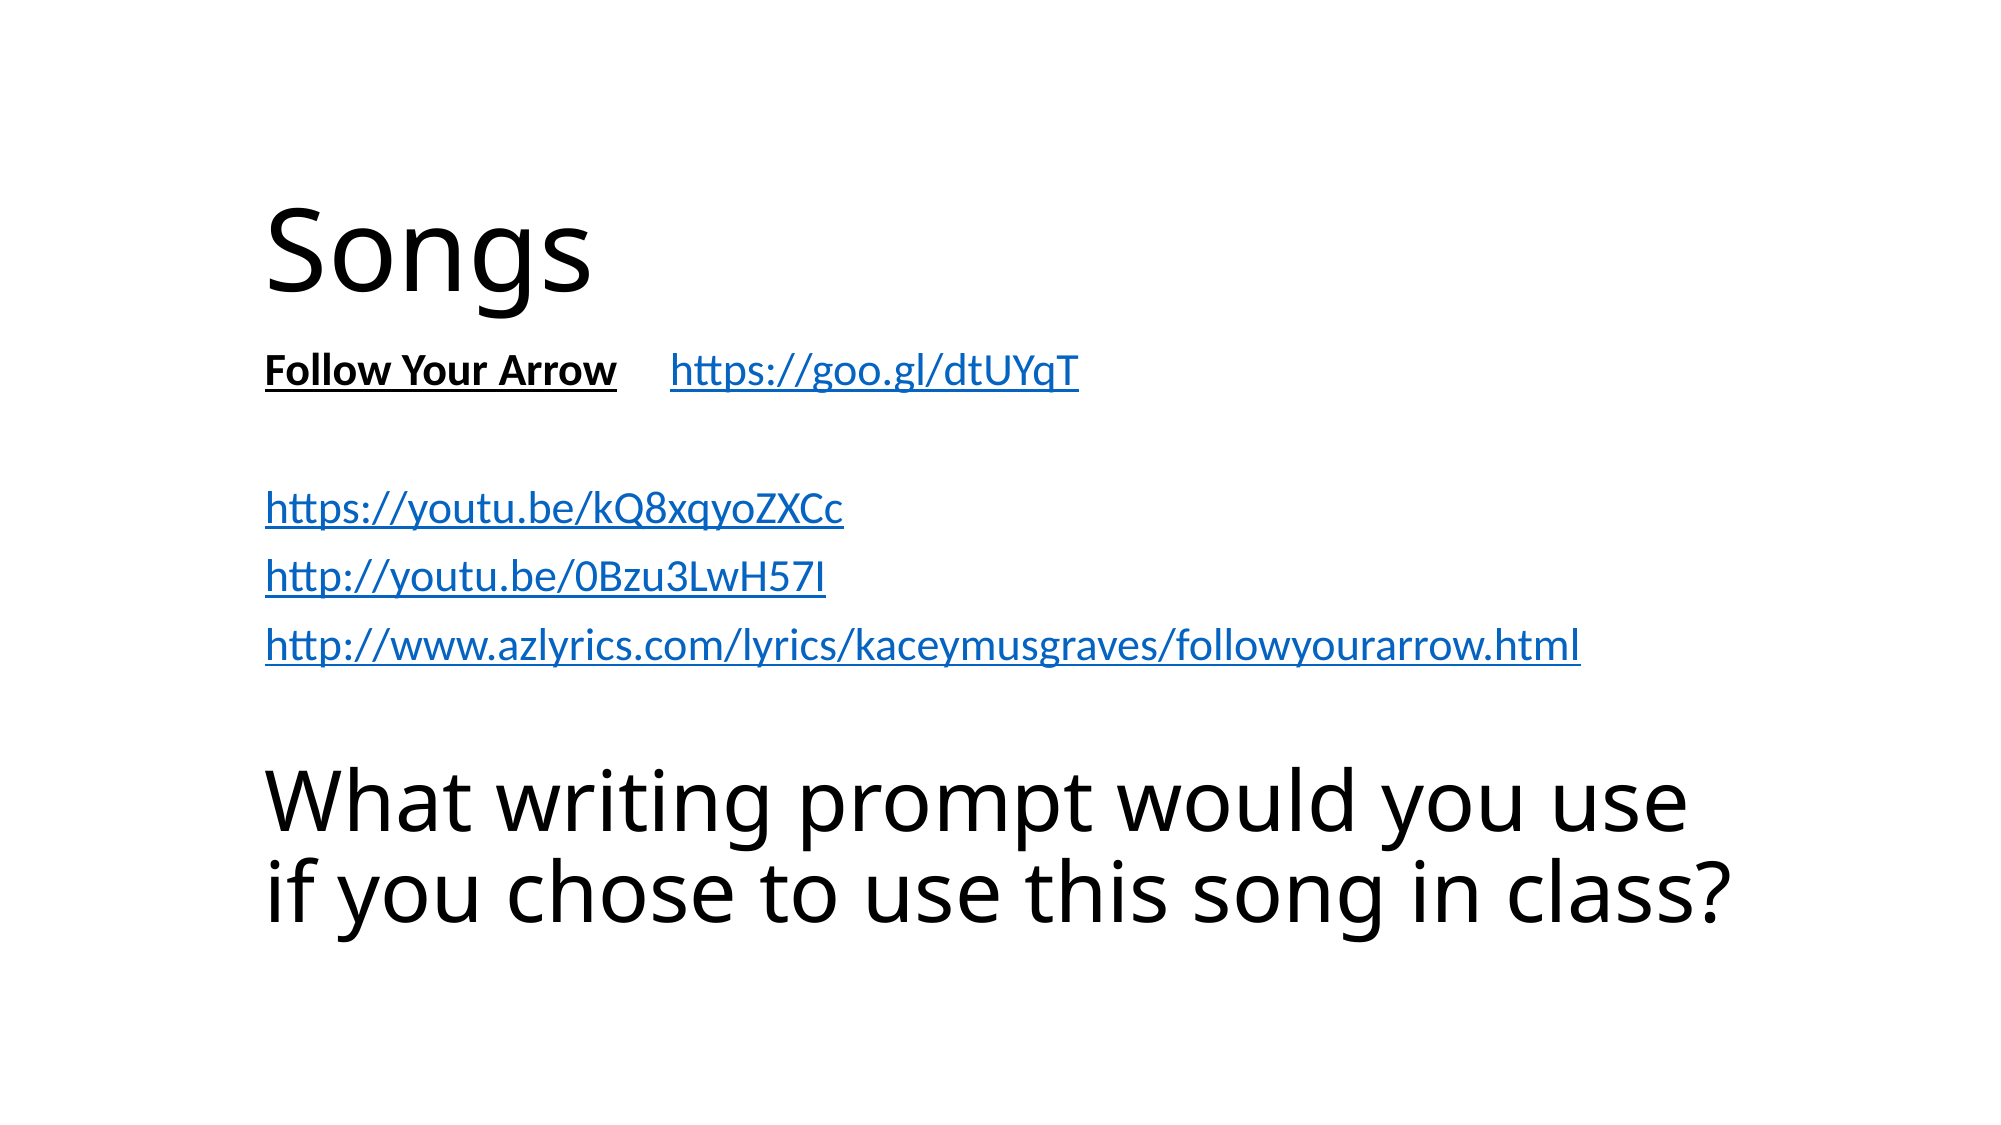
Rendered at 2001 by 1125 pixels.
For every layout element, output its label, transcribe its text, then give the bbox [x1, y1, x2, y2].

subtitle Follow Your Arrow https://goo.gl/dtUYqT https://youtu.be/kQ8xqyoZXCc http://youtu.be/0Bzu3LwH57I http://www.azlyrics.com/lyrics/kaceymusgraves/followyourarrow.html What writing prompt would you use if you chose to use this song in class? [249, 338, 1750, 990]
title Songs [249, 184, 1750, 324]
